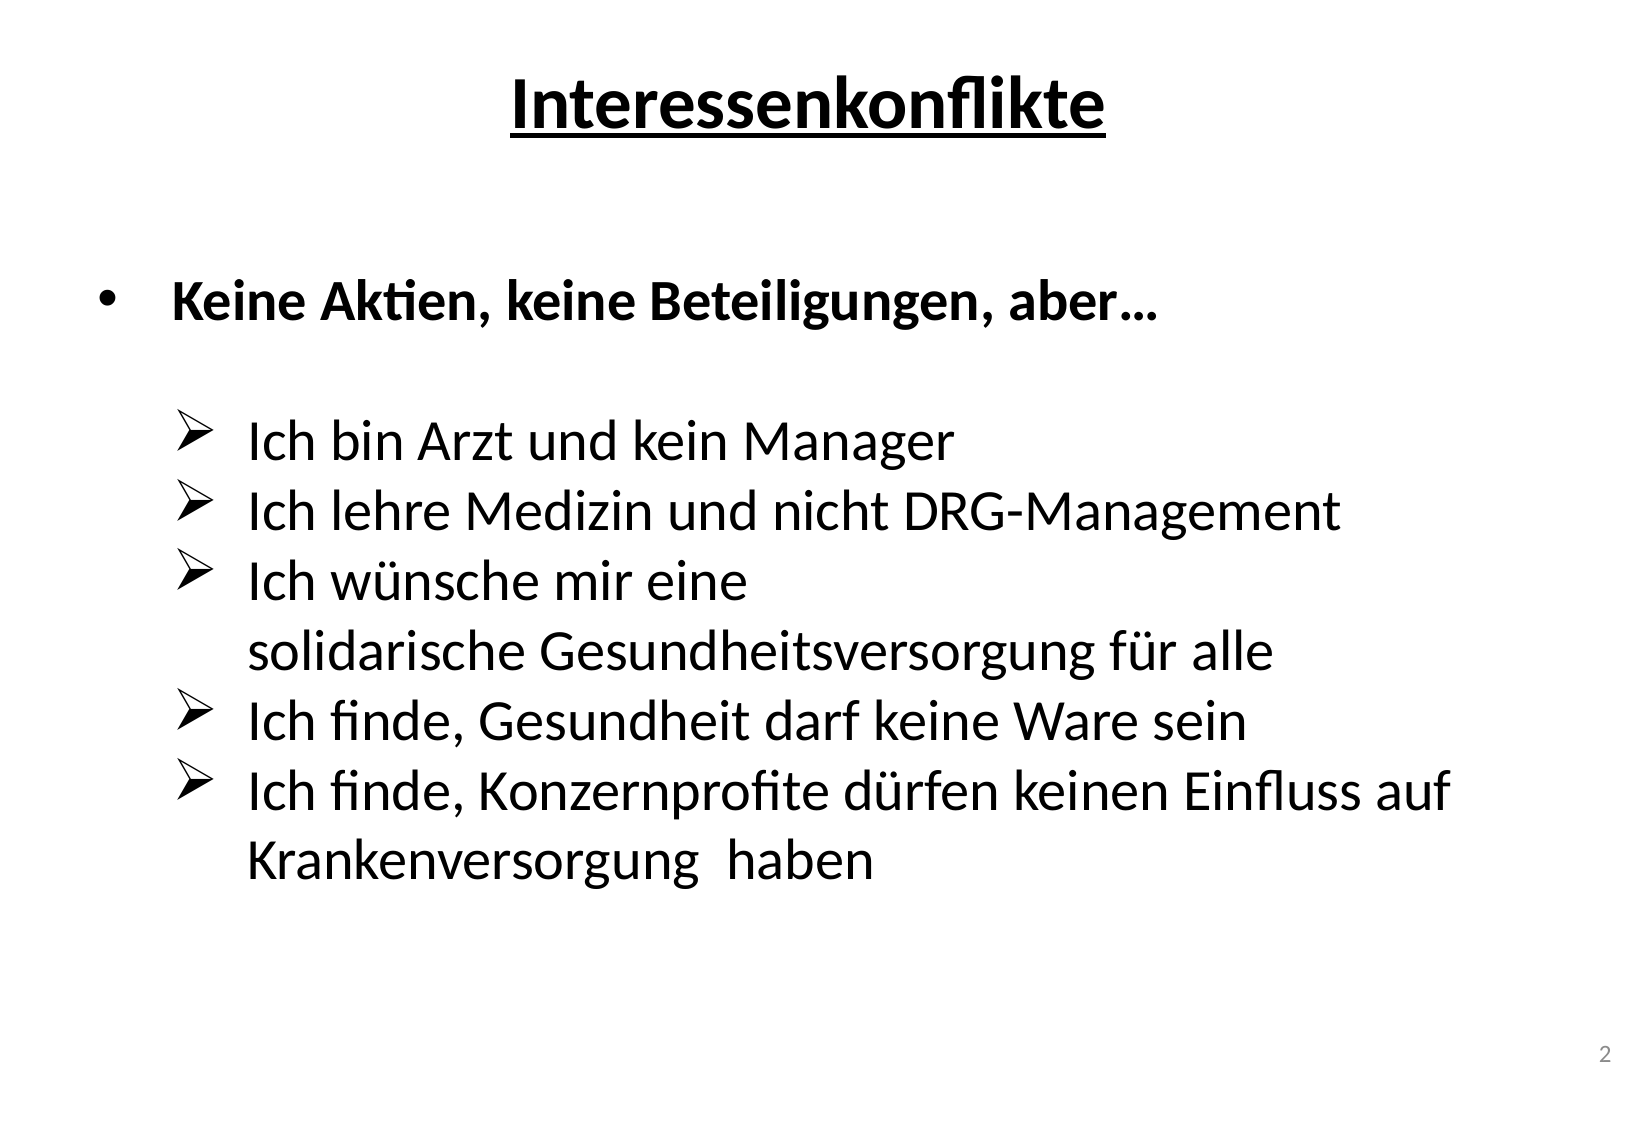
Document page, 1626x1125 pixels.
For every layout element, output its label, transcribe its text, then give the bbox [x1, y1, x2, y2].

text_box Keine Aktien, keine Beteiligungen, aber… Ich bin Arzt und kein Manager Ich lehre Medizin und nicht DRG-Management Ich wünsche mir eine solidarische Gesundheitsversorgung für alle Ich finde, Gesundheit darf keine Ware sein Ich finde, Konzernprofite dürfen keinen Einfluss auf Krankenversorgung haben [82, 255, 1545, 969]
text_box 2 [1379, 978, 1625, 1125]
text_box Interessenkonflikte [107, 0, 1509, 213]
